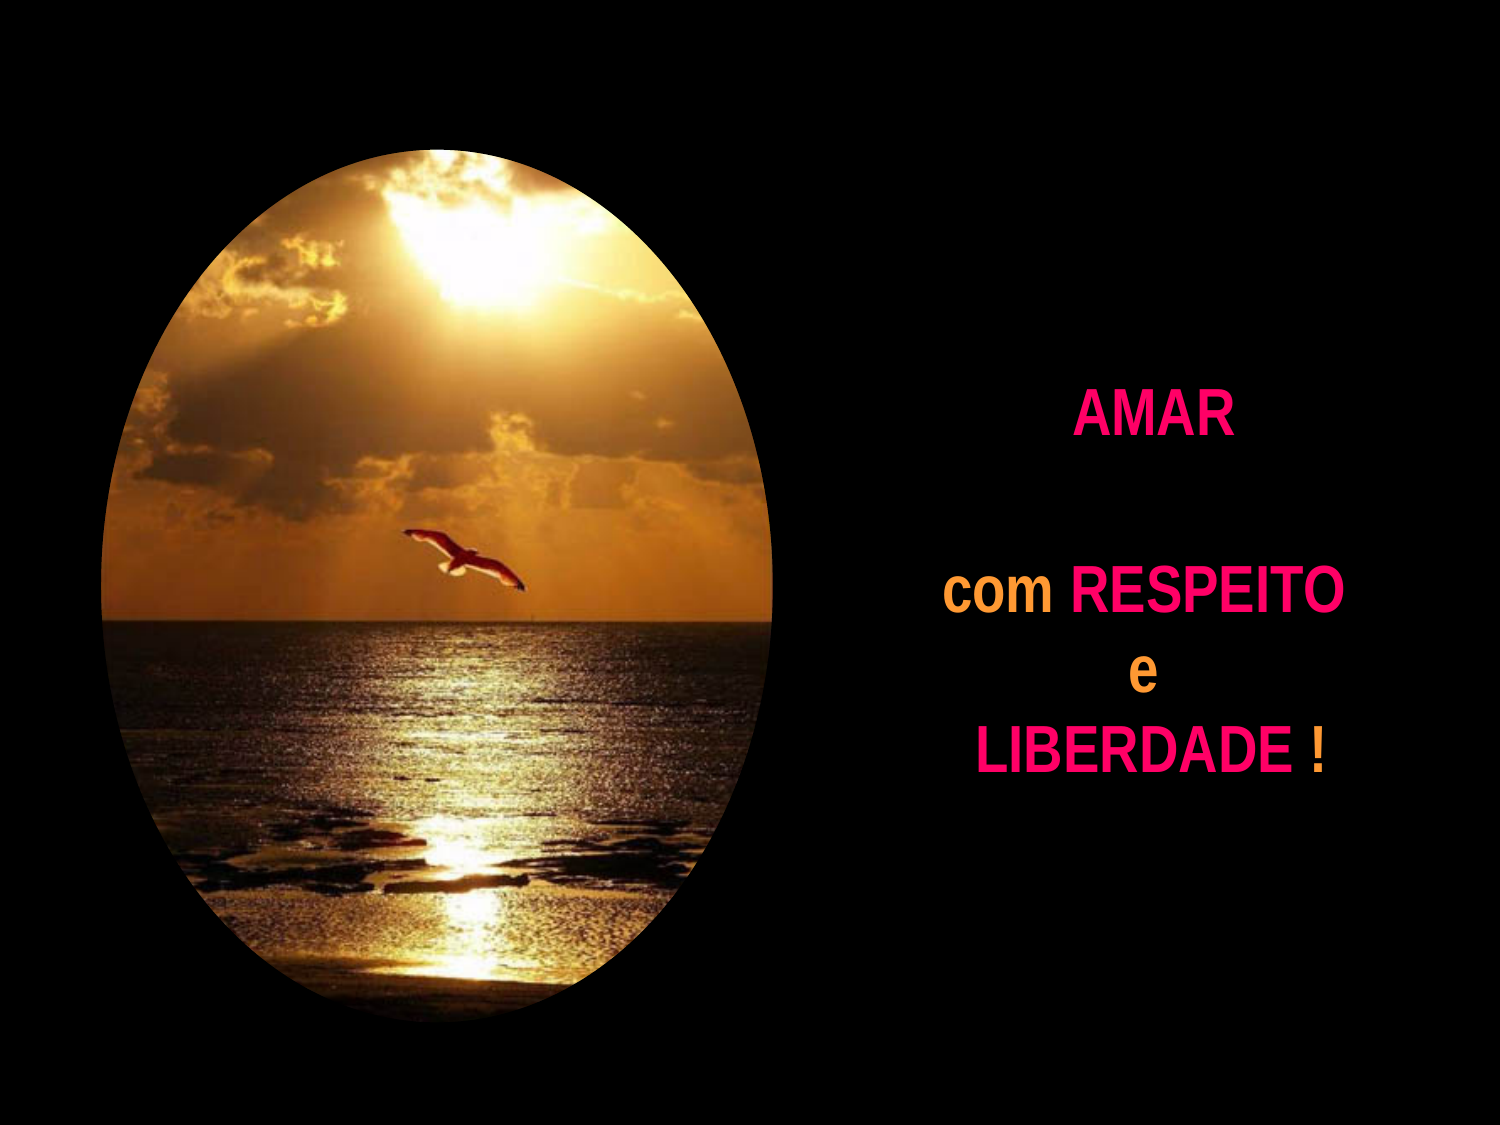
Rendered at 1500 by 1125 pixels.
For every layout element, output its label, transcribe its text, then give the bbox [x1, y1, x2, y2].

text_box com RESPEITO e LIBERDADE ! [927, 538, 1377, 794]
text_box AMAR [1057, 361, 1252, 457]
text_box [100, 148, 774, 1024]
